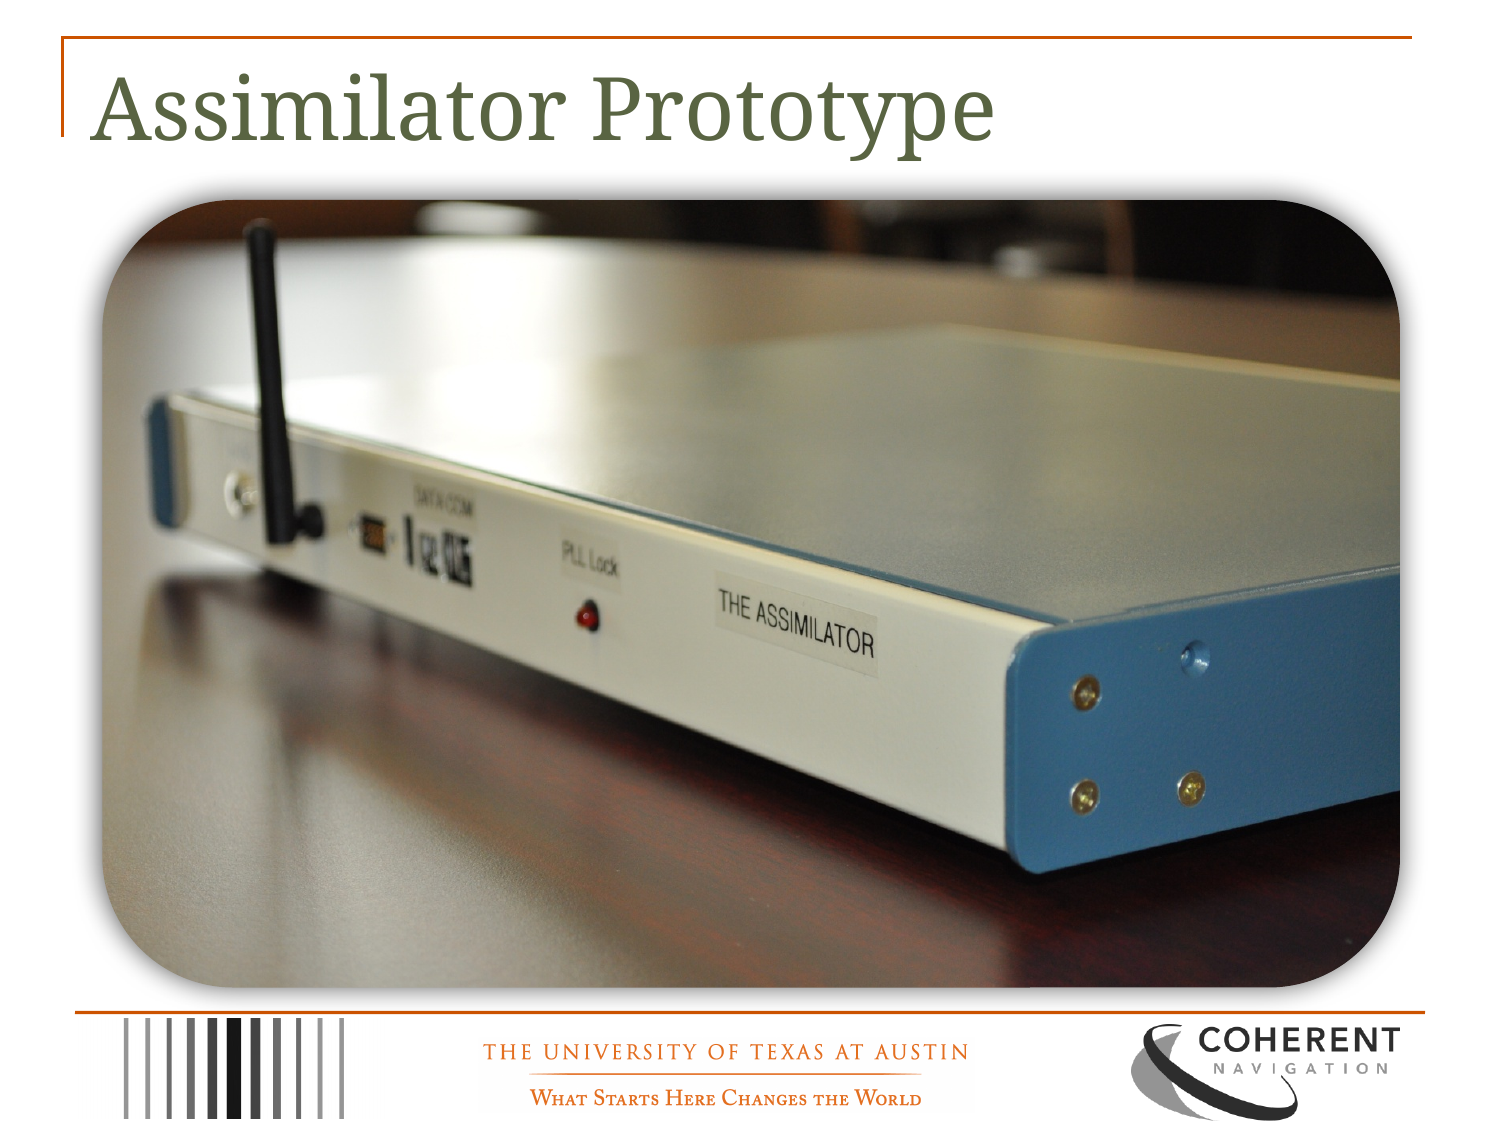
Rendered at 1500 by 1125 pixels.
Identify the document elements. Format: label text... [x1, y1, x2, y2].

picture [75, 1018, 388, 1119]
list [102, 199, 1401, 988]
title Assimilator Prototype [74, 45, 1426, 233]
